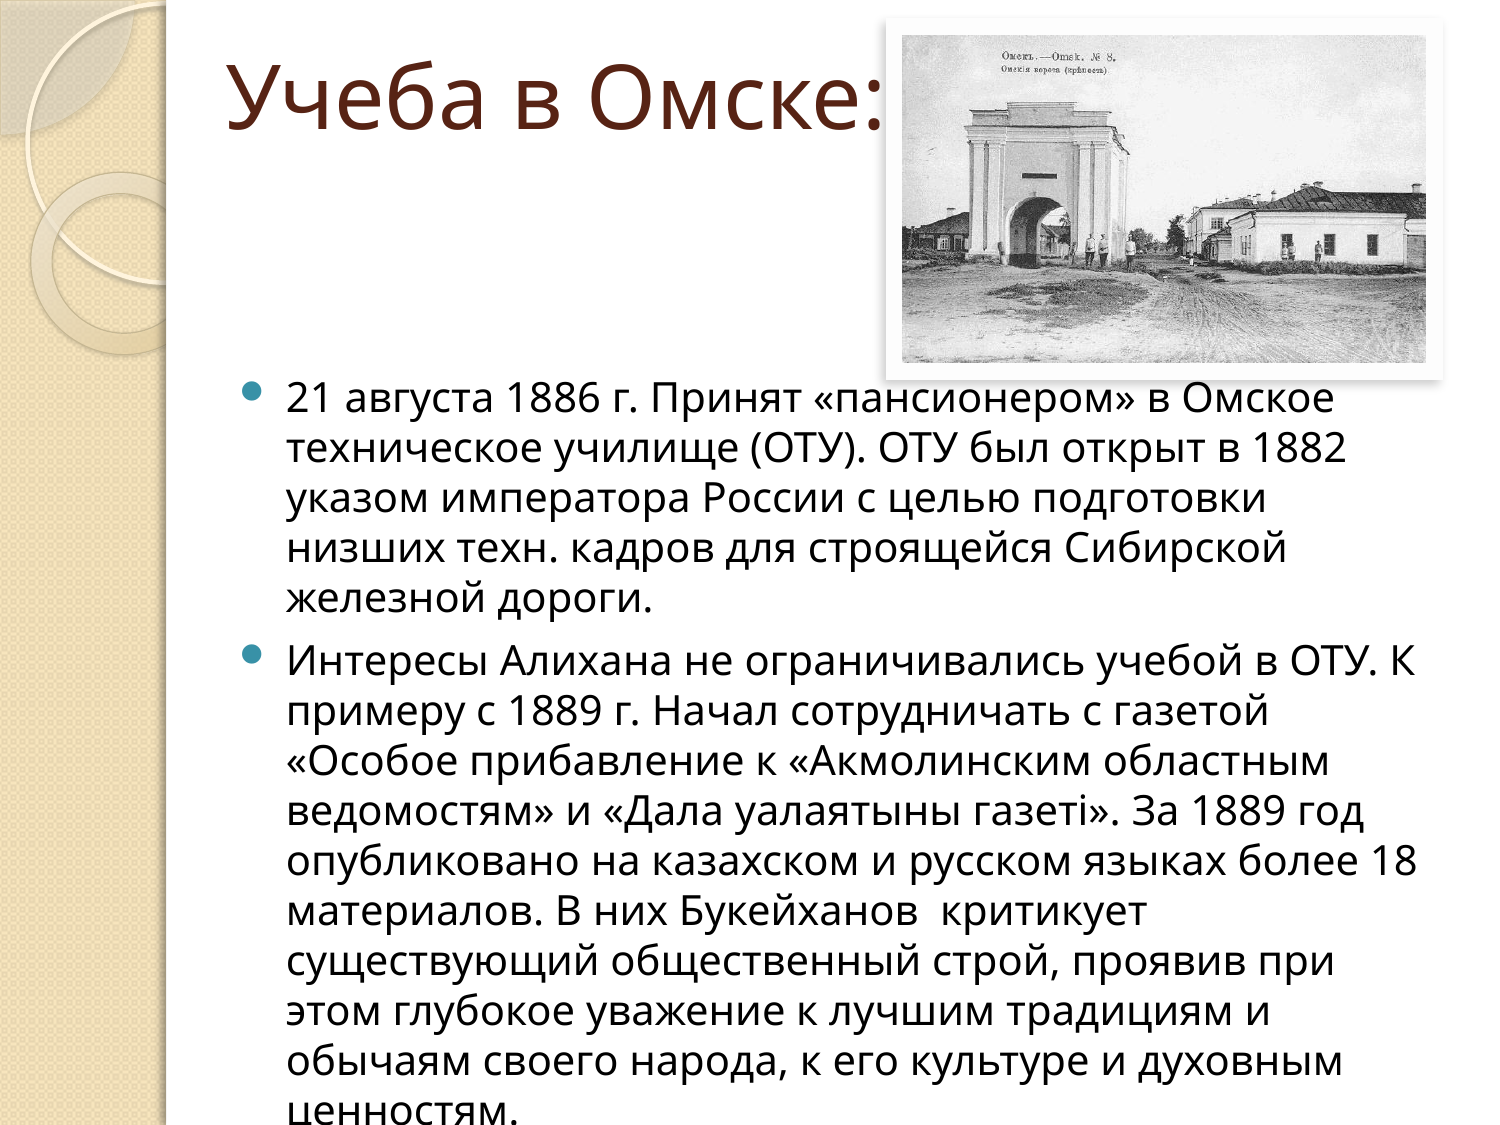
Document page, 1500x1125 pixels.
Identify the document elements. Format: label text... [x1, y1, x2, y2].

list 21 августа 1886 г. Принят «пансионером» в Омское техническое училище (ОТУ). ОТУ был открыт в 1882 указом императора России с целью подготовки низших техн. кадров для строящейся Сибирской железной дороги. Интересы Алихана не ограничивались учебой в ОТУ. К примеру с 1889 г. Начал сотрудничать с газетой «Особое прибавление к «Акмолинским областным ведомостям» и «Дала уалаятыны газеті». За 1889 год опубликовано на казахском и русском языках более 18 материалов. В них Букейханов критикует существующий общественный строй, проявив при этом глубокое уважение к лучшим традициям и обычаям своего народа, к его культуре и духовным ценностям. [210, 363, 1442, 935]
title Учеба в Омске: [210, 0, 1441, 188]
picture [902, 34, 1427, 364]
